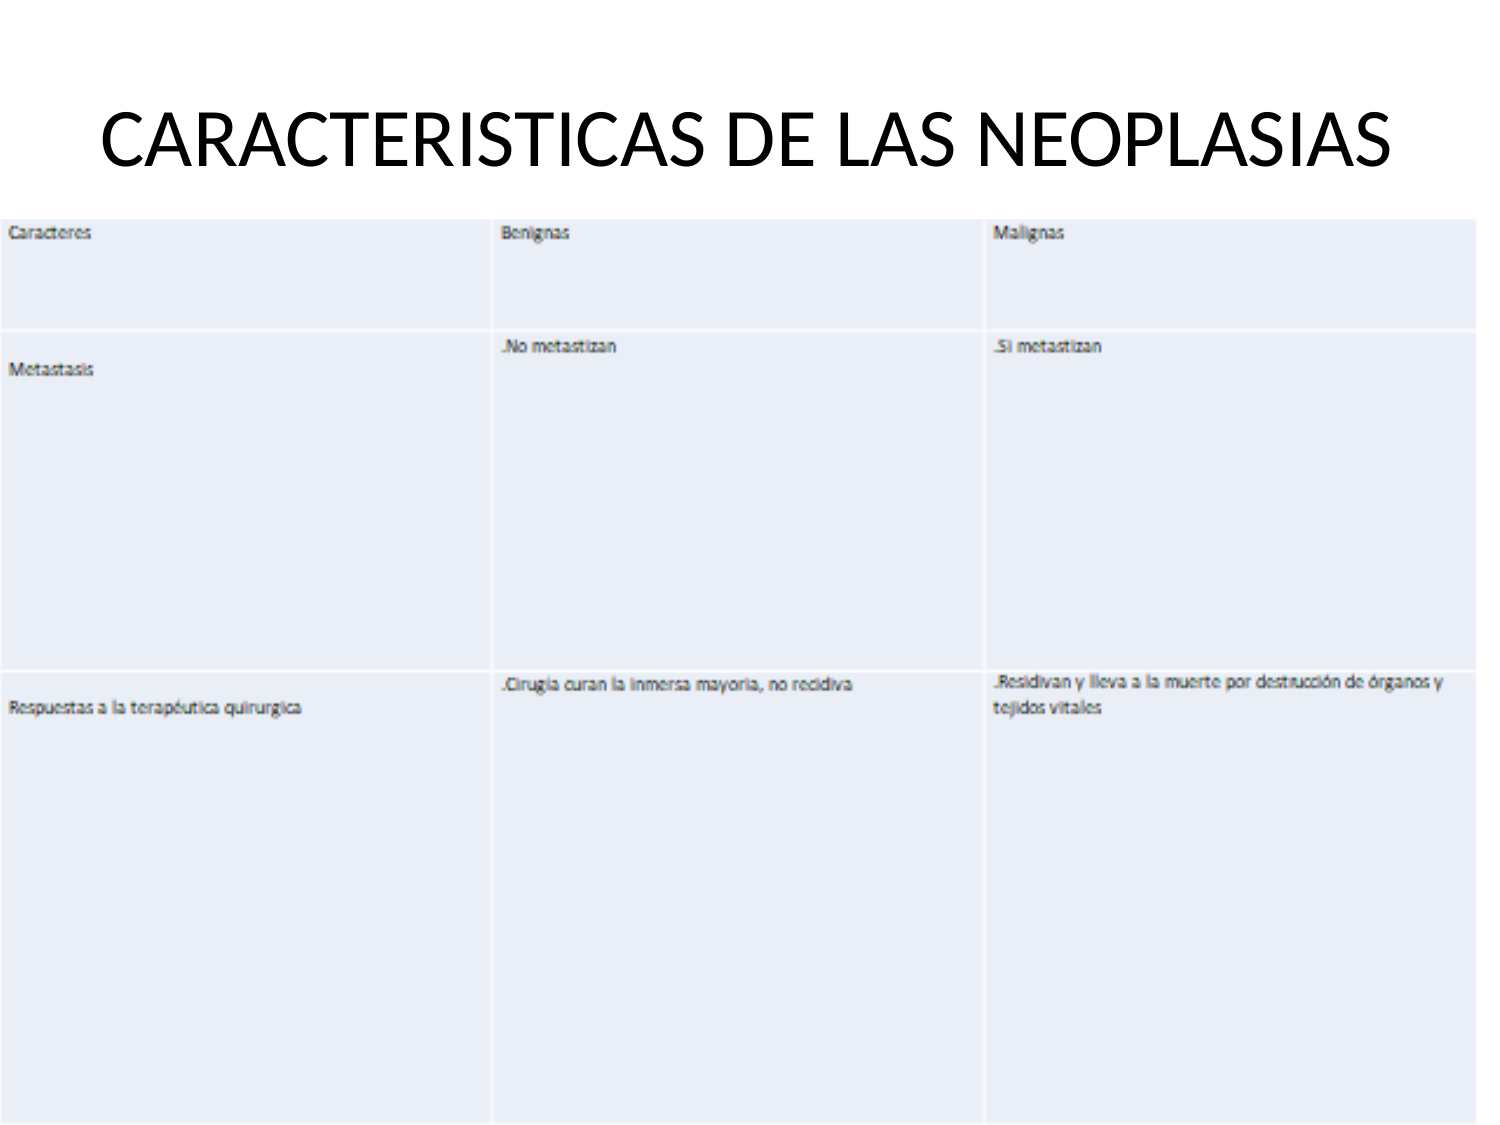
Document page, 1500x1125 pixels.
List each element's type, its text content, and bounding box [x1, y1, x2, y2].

text_box [0, 219, 1477, 1125]
title CARACTERISTICAS DE LAS NEOPLASIAS [98, 81, 1402, 219]
